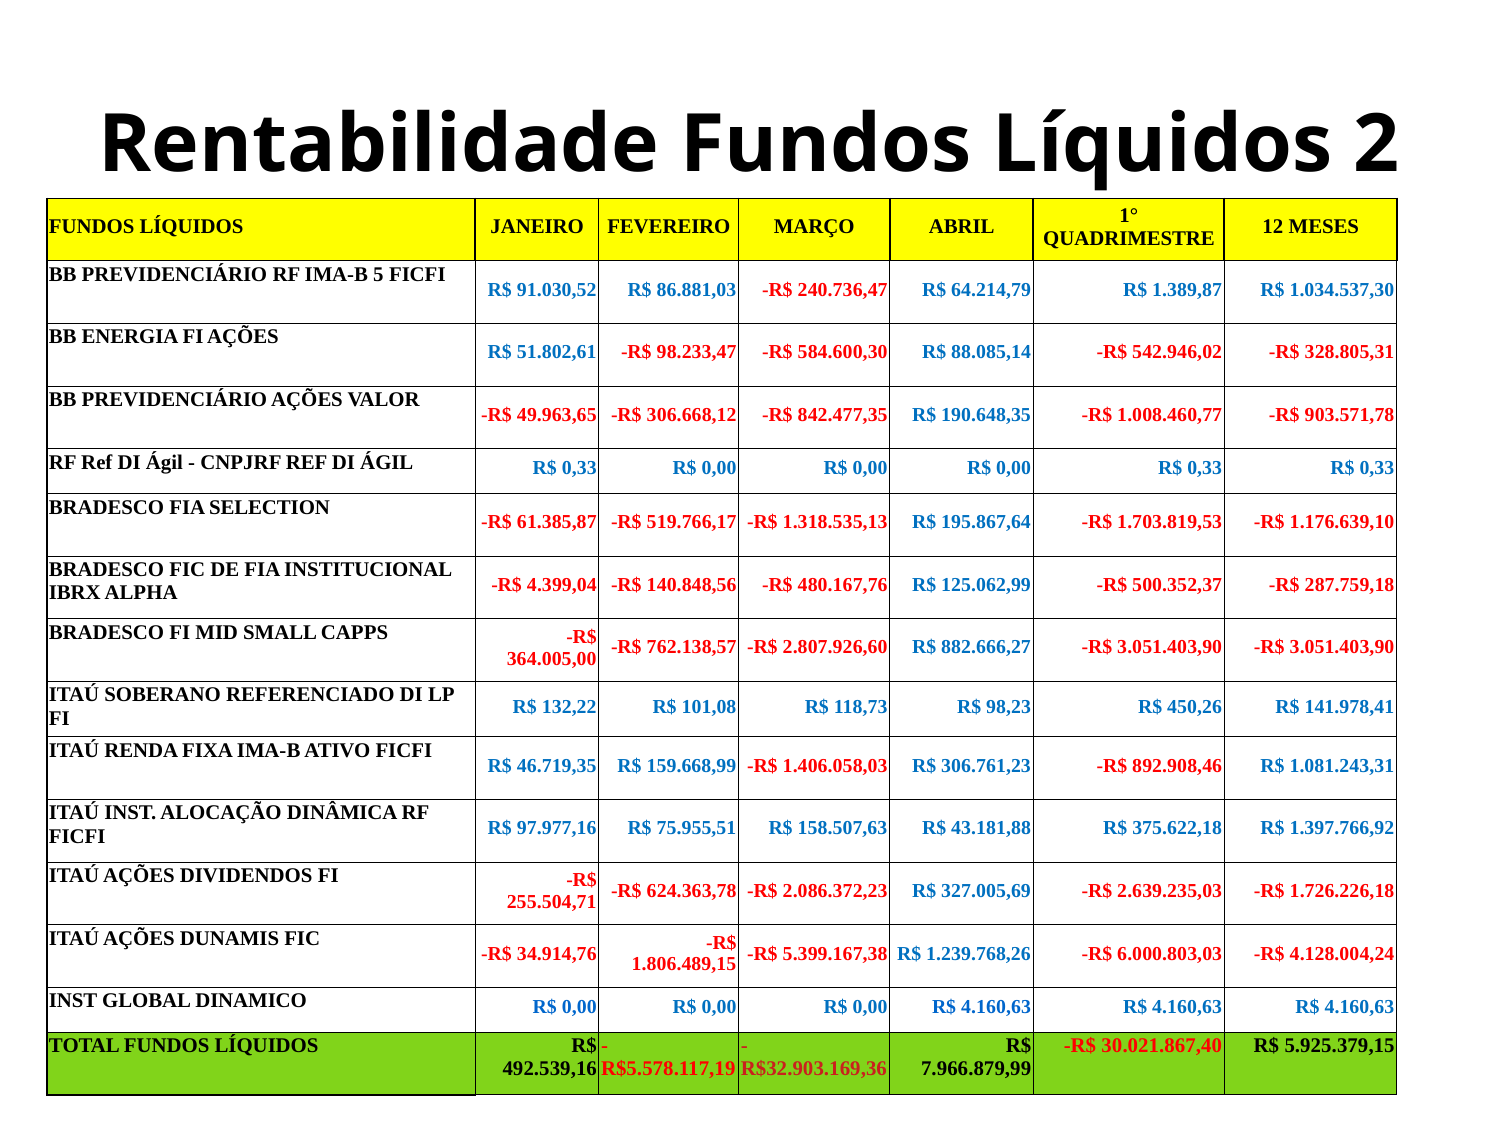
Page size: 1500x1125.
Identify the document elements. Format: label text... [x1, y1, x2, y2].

table_cell BB PREVIDENCIÁRIO RF IMA-B 5 FICFI [48, 261, 475, 323]
table_cell R$ 0,00 [739, 988, 889, 1032]
table_cell R$ 1.081.243,31 [1225, 737, 1396, 799]
table_cell R$ 1.397.766,92 [1225, 800, 1396, 862]
table_cell -R$ 240.736,47 [739, 261, 889, 323]
table_cell R$ 7.966.879,99 [890, 1033, 1033, 1094]
table_cell R$ 159.668,99 [599, 737, 738, 799]
table_cell BB PREVIDENCIÁRIO AÇÕES VALOR [48, 387, 475, 448]
table_cell ITAÚ RENDA FIXA IMA-B ATIVO FICFI [48, 737, 475, 799]
table_header 12 MESES [1225, 199, 1396, 260]
table_cell -R$ 842.477,35 [739, 387, 889, 448]
table_cell R$ 97.977,16 [476, 800, 598, 862]
table_cell -R$ 542.946,02 [1034, 324, 1224, 386]
table_cell -R$ 1.806.489,15 [599, 925, 738, 987]
table_cell BRADESCO FIC DE FIA INSTITUCIONAL IBRX ALPHA [48, 557, 475, 618]
table_cell R$ 4.160,63 [1034, 988, 1224, 1032]
table_cell -R$ 98.233,47 [599, 324, 738, 386]
table_cell INST GLOBAL DINAMICO [48, 988, 475, 1032]
table_cell R$ 0,00 [476, 988, 598, 1032]
table_cell R$ 1.389,87 [1034, 261, 1224, 323]
table_cell BRADESCO FI MID SMALL CAPPS [48, 619, 475, 681]
table_cell -R$ 624.363,78 [599, 863, 738, 924]
table_cell -R$ 49.963,65 [476, 387, 598, 448]
table_cell ITAÚ SOBERANO REFERENCIADO DI LP FI [48, 682, 475, 736]
table_cell R$ 375.622,18 [1034, 800, 1224, 862]
table_cell -R$ 306.668,12 [599, 387, 738, 448]
table_cell R$ 450,26 [1034, 682, 1224, 736]
table_cell -R$ 584.600,30 [739, 324, 889, 386]
table_cell -R$ 5.399.167,38 [739, 925, 889, 987]
table_cell -R$32.903.169,36 [739, 1033, 889, 1094]
table_cell -R$ 1.008.460,77 [1034, 387, 1224, 448]
table_cell -R$ 762.138,57 [599, 619, 738, 681]
table_header ABRIL [891, 199, 1032, 260]
table_cell R$ 43.181,88 [890, 800, 1033, 862]
table_cell R$ 0,00 [739, 449, 889, 493]
table_cell R$ 0,33 [476, 449, 598, 493]
table_cell -R$ 4.128.004,24 [1225, 925, 1396, 987]
table_cell -R$ 287.759,18 [1225, 557, 1396, 618]
table_cell -R$ 1.703.819,53 [1034, 494, 1224, 556]
table_cell R$ 86.881,03 [599, 261, 738, 323]
table_cell RF Ref DI Ágil - CNPJRF REF DI ÁGIL [48, 449, 475, 493]
table_cell -R$ 328.805,31 [1225, 324, 1396, 386]
table_cell R$ 0,33 [1225, 449, 1396, 493]
table_cell ITAÚ INST. ALOCAÇÃO DINÂMICA RF FICFI [48, 800, 475, 862]
table_cell R$ 0,00 [890, 449, 1033, 493]
table_header JANEIRO [476, 199, 598, 260]
table_cell BB ENERGIA FI AÇÕES [48, 324, 475, 386]
table_cell R$ 46.719,35 [476, 737, 598, 799]
table_header FEVEREIRO [599, 199, 738, 260]
table_cell -R$ 61.385,87 [476, 494, 598, 556]
table_cell -R$ 500.352,37 [1034, 557, 1224, 618]
table_cell -R$ 1.406.058,03 [739, 737, 889, 799]
table_cell -R$5.578.117,19 [599, 1033, 738, 1094]
table_cell -R$ 519.766,17 [599, 494, 738, 556]
table_cell R$ 141.978,41 [1225, 682, 1396, 736]
table_cell R$ 98,23 [890, 682, 1033, 736]
table_cell R$ 1.034.537,30 [1225, 261, 1396, 323]
table_cell R$ 118,73 [739, 682, 889, 736]
table_cell R$ 492.539,16 [476, 1033, 598, 1094]
table_cell R$ 4.160,63 [1225, 988, 1396, 1032]
table_cell R$ 0,00 [599, 449, 738, 493]
table_cell -R$ 30.021.867,40 [1034, 1033, 1224, 1094]
table_cell R$ 88.085,14 [890, 324, 1033, 386]
table_cell TOTAL FUNDOS LÍQUIDOS [48, 1033, 475, 1094]
table_cell R$ 75.955,51 [599, 800, 738, 862]
table_cell -R$ 892.908,46 [1034, 737, 1224, 799]
table_cell R$ 195.867,64 [890, 494, 1033, 556]
table_cell -R$ 2.807.926,60 [739, 619, 889, 681]
table_cell -R$ 3.051.403,90 [1034, 619, 1224, 681]
table_cell R$ 132,22 [476, 682, 598, 736]
table_cell R$ 190.648,35 [890, 387, 1033, 448]
table_cell R$ 51.802,61 [476, 324, 598, 386]
table_cell R$ 158.507,63 [739, 800, 889, 862]
table_cell -R$ 1.726.226,18 [1225, 863, 1396, 924]
table_cell -R$ 2.086.372,23 [739, 863, 889, 924]
table_cell -R$ 4.399,04 [476, 557, 598, 618]
table_header 1° QUADRIMESTRE [1034, 199, 1223, 260]
table_cell -R$ 3.051.403,90 [1225, 619, 1396, 681]
table_cell R$ 0,33 [1034, 449, 1224, 493]
table_cell -R$ 140.848,56 [599, 557, 738, 618]
table_cell R$ 4.160,63 [890, 988, 1033, 1032]
table_cell -R$ 1.318.535,13 [739, 494, 889, 556]
title Rentabilidade Fundos Líquidos 2 [75, 45, 1425, 233]
table_cell -R$ 34.914,76 [476, 925, 598, 987]
table_cell R$ 882.666,27 [890, 619, 1033, 681]
table_cell R$ 91.030,52 [476, 261, 598, 323]
table_cell R$ 306.761,23 [890, 737, 1033, 799]
table_cell -R$ 6.000.803,03 [1034, 925, 1224, 987]
table_cell -R$ 480.167,76 [739, 557, 889, 618]
table_cell -R$ 903.571,78 [1225, 387, 1396, 448]
table_cell R$ 101,08 [599, 682, 738, 736]
table_header MARÇO [739, 199, 889, 260]
table_cell ITAÚ AÇÕES DUNAMIS FIC [48, 925, 475, 987]
table_header FUNDOS LÍQUIDOS [48, 199, 474, 260]
table_cell R$ 327.005,69 [890, 863, 1033, 924]
table_cell -R$ 364.005,00 [476, 619, 598, 681]
table_cell ITAÚ AÇÕES DIVIDENDOS FI [48, 863, 475, 924]
table_cell R$ 64.214,79 [890, 261, 1033, 323]
table_cell R$ 5.925.379,15 [1225, 1033, 1396, 1094]
table_cell -R$ 2.639.235,03 [1034, 863, 1224, 924]
table_cell R$ 1.239.768,26 [890, 925, 1033, 987]
table_cell -R$ 255.504,71 [476, 863, 598, 924]
table_cell R$ 0,00 [599, 988, 738, 1032]
table_cell BRADESCO FIA SELECTION [48, 494, 475, 556]
table_cell -R$ 1.176.639,10 [1225, 494, 1396, 556]
table_cell R$ 125.062,99 [890, 557, 1033, 618]
